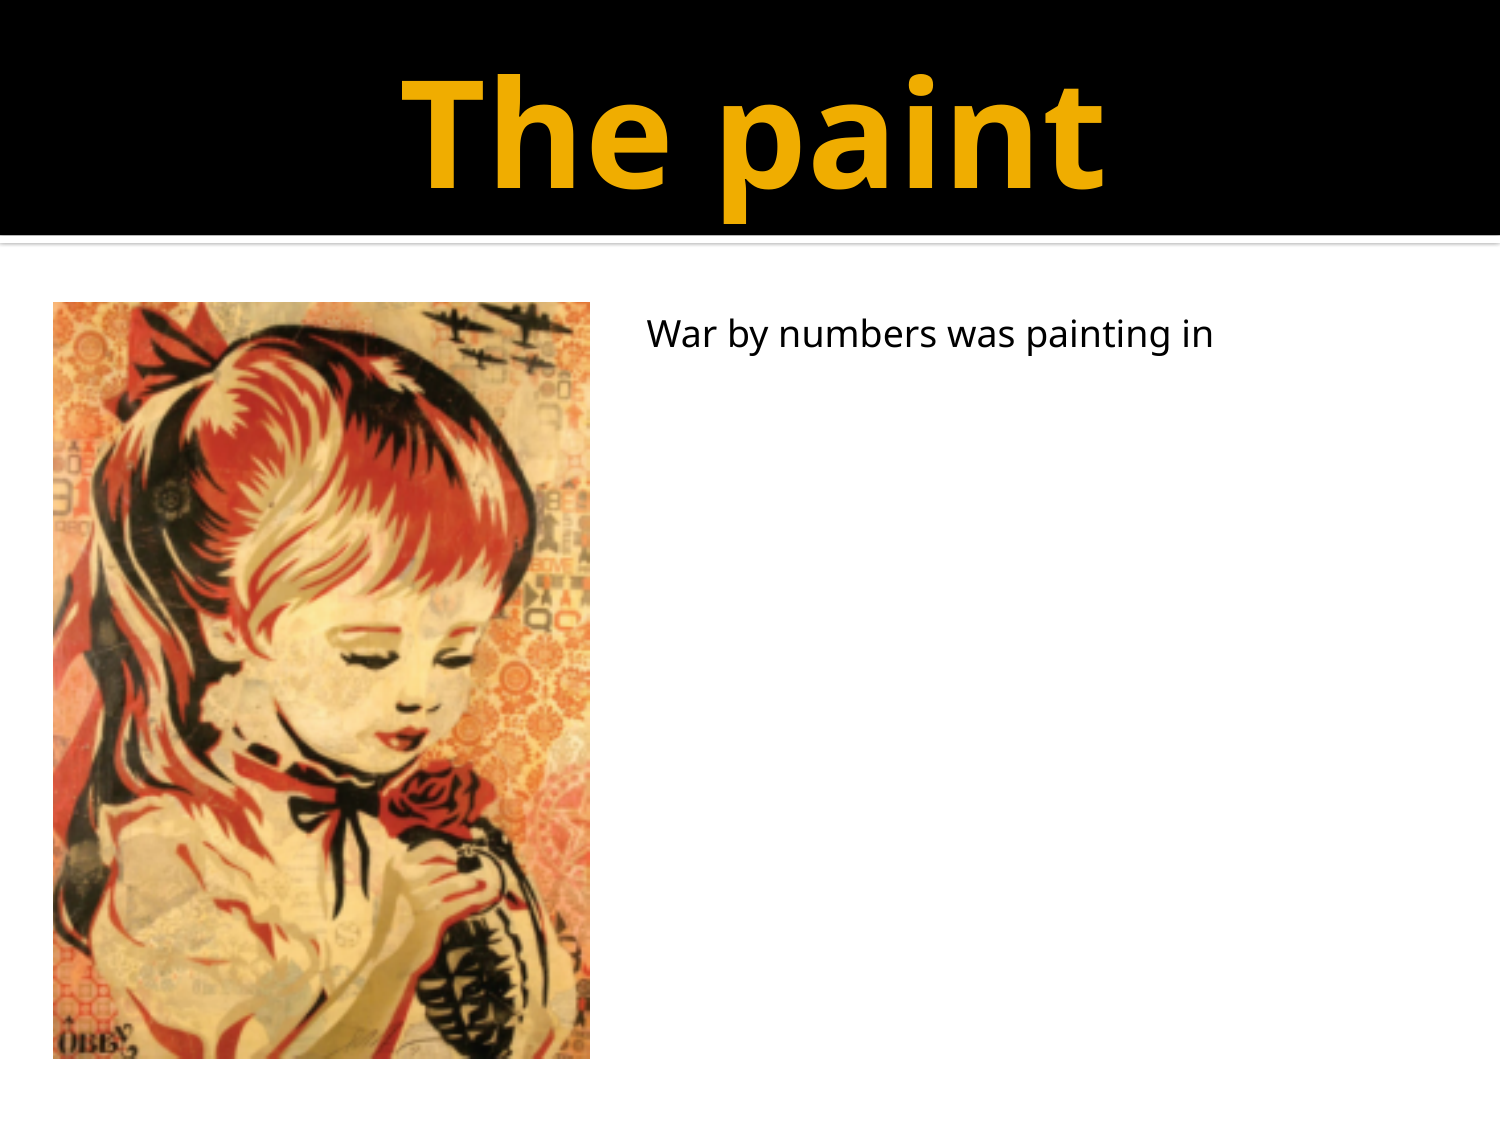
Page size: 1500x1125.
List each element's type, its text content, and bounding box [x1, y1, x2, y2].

title The paint [75, 25, 1425, 231]
text_box War by numbers was painting in [631, 302, 1459, 363]
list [53, 302, 590, 1059]
